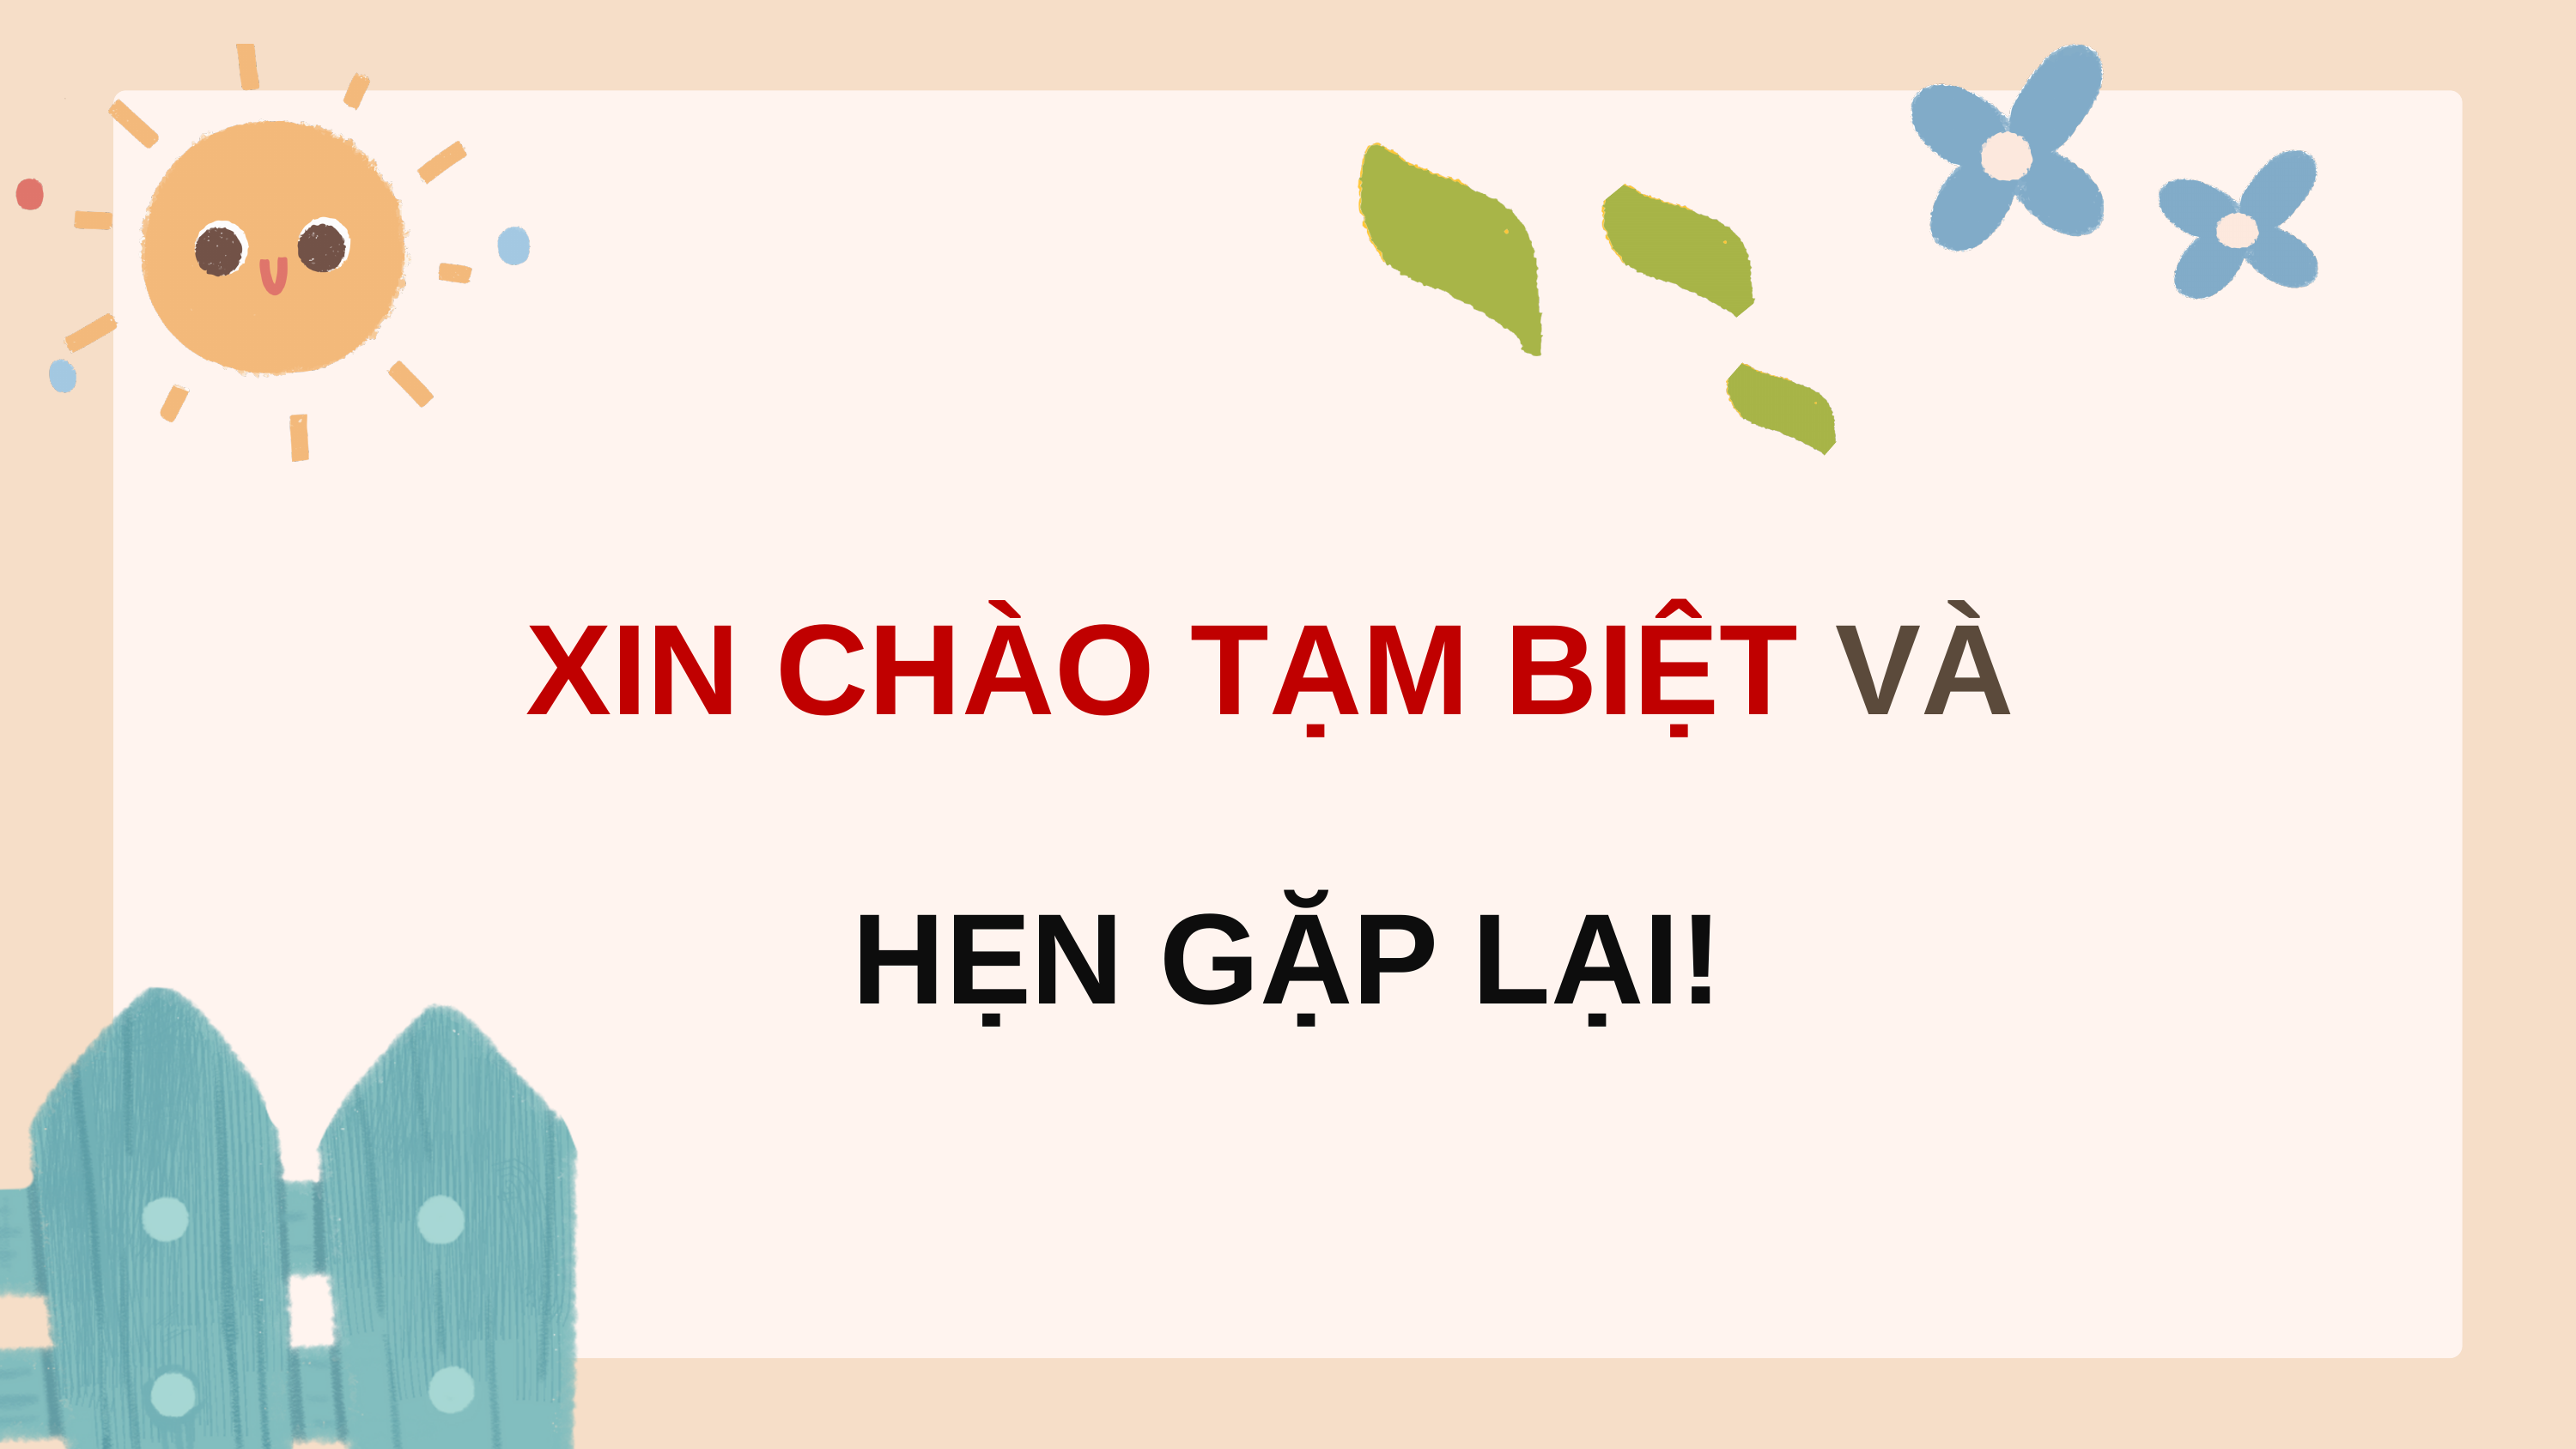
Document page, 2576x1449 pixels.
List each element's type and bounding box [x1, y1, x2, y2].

text_box [0, 986, 592, 1449]
text_box [1903, 36, 2105, 88]
text_box [112, 90, 2463, 1359]
text_box [0, 44, 548, 462]
